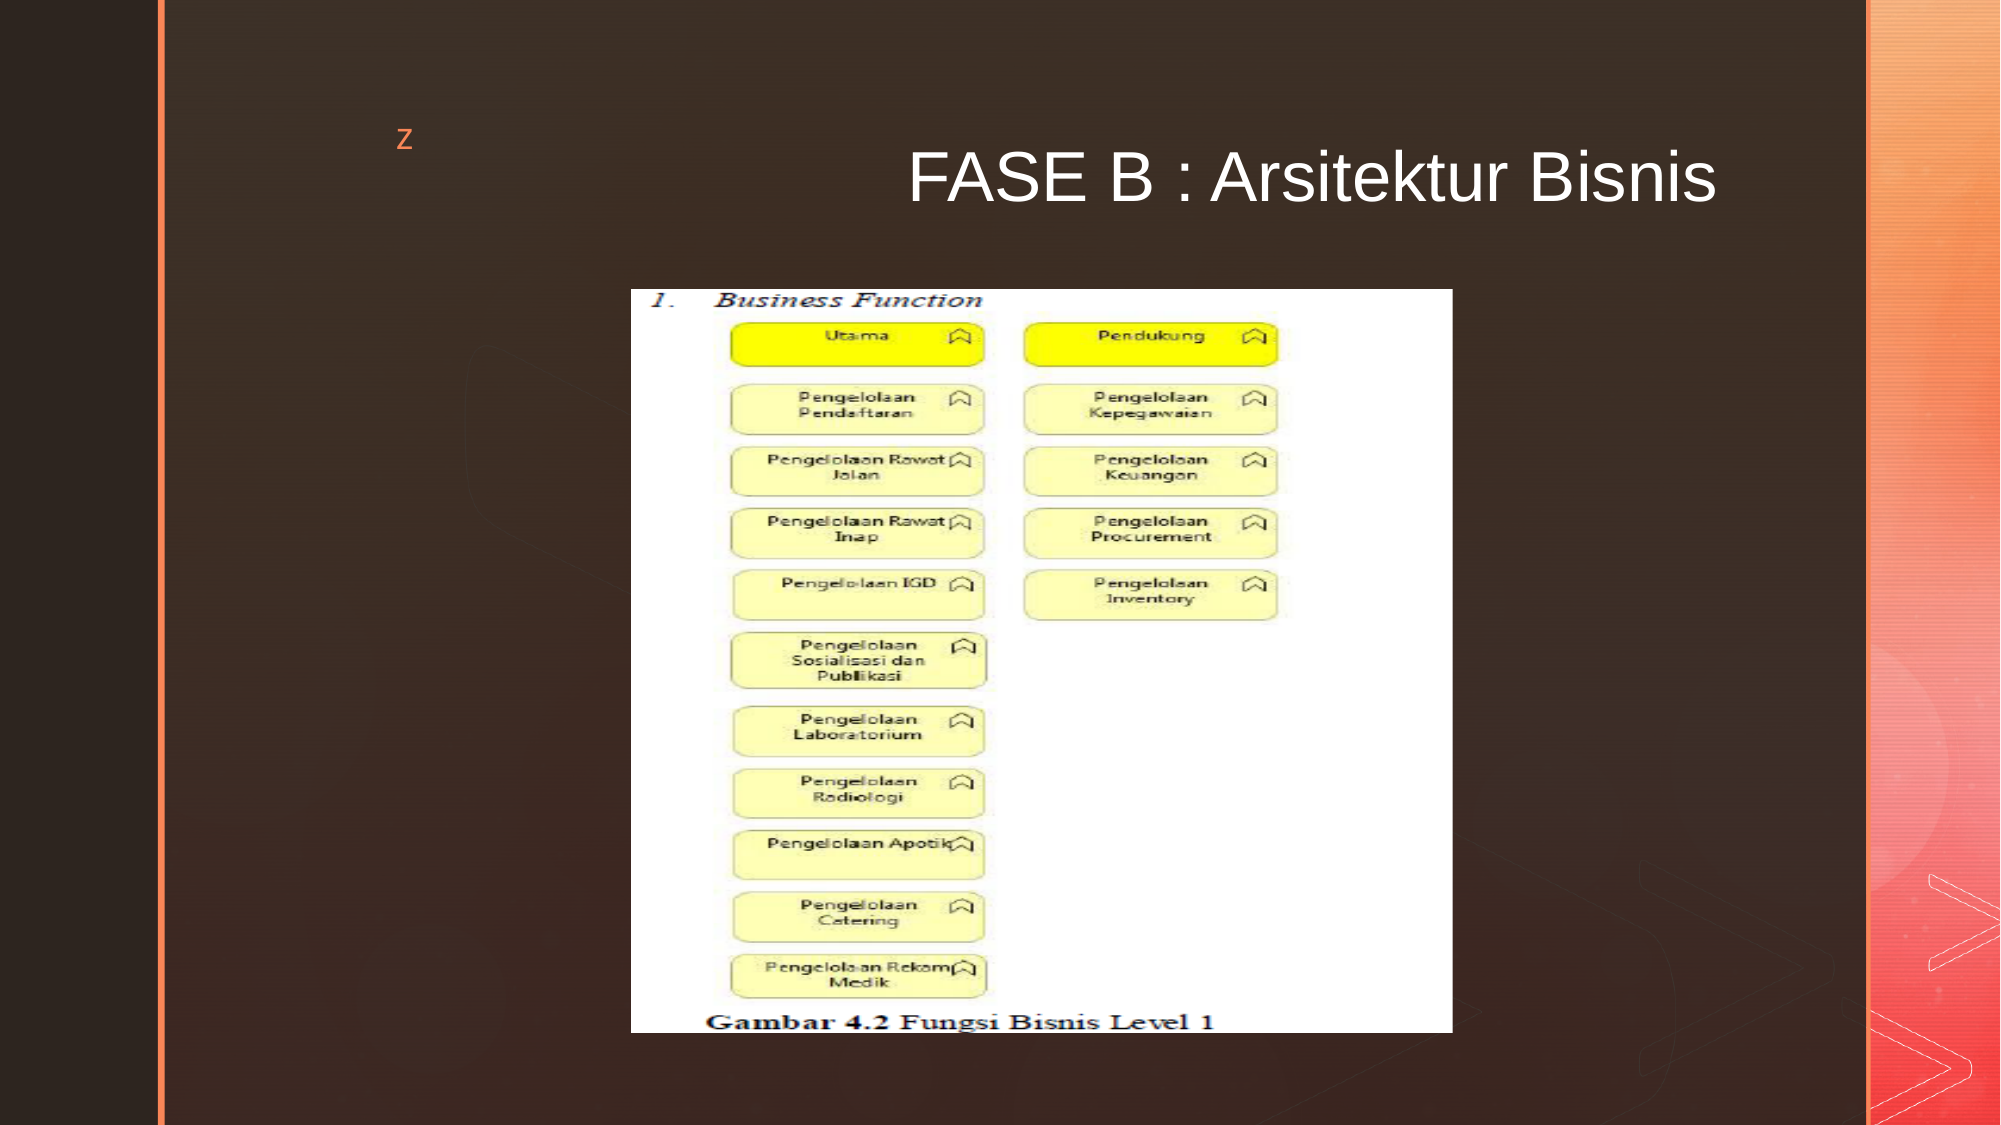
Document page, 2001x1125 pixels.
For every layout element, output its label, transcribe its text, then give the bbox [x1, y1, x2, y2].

title FASE B : Arsitektur Bisnis [428, 132, 1734, 310]
picture [1871, 0, 2001, 1125]
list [630, 288, 1453, 1034]
